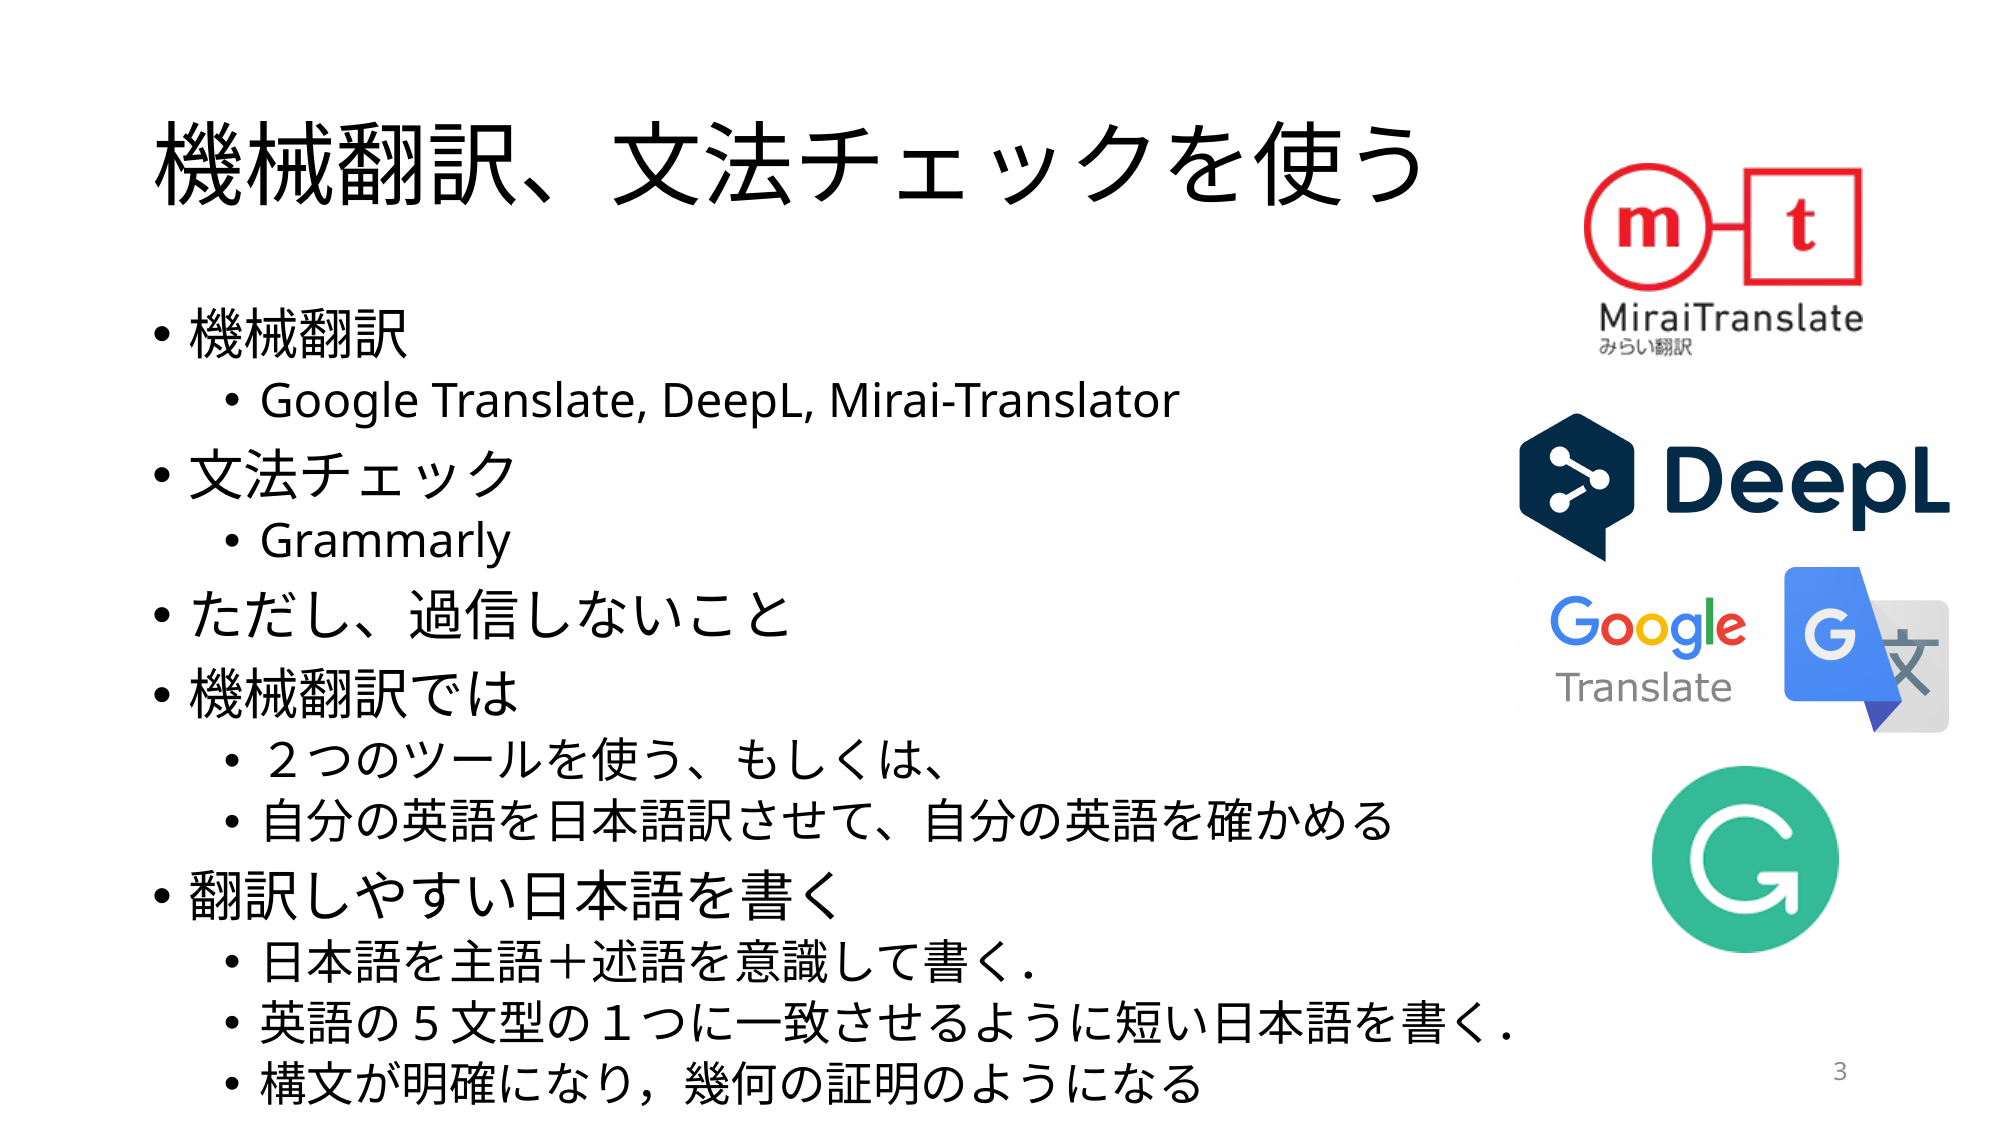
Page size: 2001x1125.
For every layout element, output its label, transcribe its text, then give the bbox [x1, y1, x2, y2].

picture [1652, 766, 1839, 953]
title 機械翻訳、文法チェックを使う [137, 59, 1863, 278]
slide_number 3 [1412, 1042, 1863, 1103]
picture [1584, 163, 1863, 359]
picture [1515, 409, 1954, 740]
list 機械翻訳 Google Translate, DeepL, Mirai-Translator 文法チェック Grammarly ただし、過信しないこと 機械翻訳では ２つのツールを使う、もしくは、 自分の英語を日本語訳させて、自分の英語を確かめる 翻訳しやすい日本語を書く 日本語を主語＋述語を意識して書く． 英語の5文型の１つに一致させるように短い日本語を書く． 構文が明確になり，幾何の証明のようになる [137, 299, 1863, 1125]
